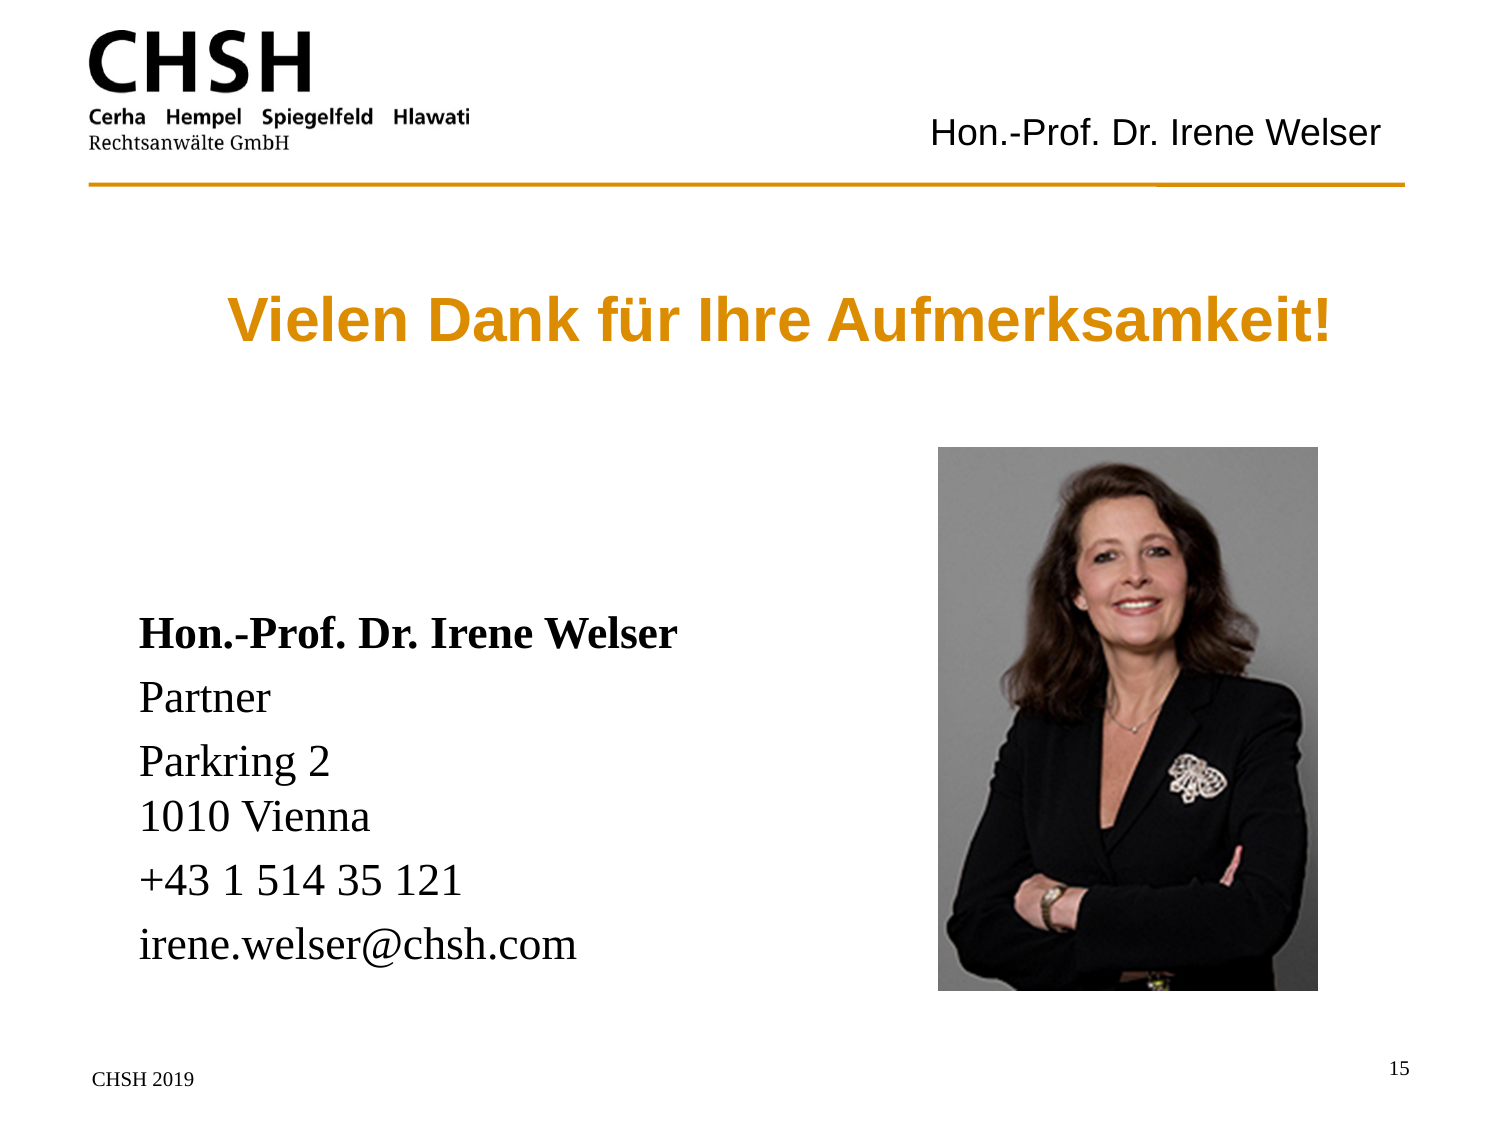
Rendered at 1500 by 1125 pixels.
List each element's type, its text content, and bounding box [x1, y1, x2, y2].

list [938, 447, 1318, 991]
slide_number 15 [1128, 1046, 1425, 1103]
picture [88, 30, 469, 154]
text_box Hon.-Prof. Dr. Irene Welser [915, 100, 1400, 161]
footer CHSH 2019 [76, 1058, 526, 1114]
text_box Hon.-Prof. Dr. Irene Welser Partner Parkring 2 1010 Vienna +43 1 514 35 121 irene.welser@chsh.com [123, 531, 719, 977]
title Vielen Dank für Ihre Aufmerksamkeit! [76, 276, 1485, 371]
